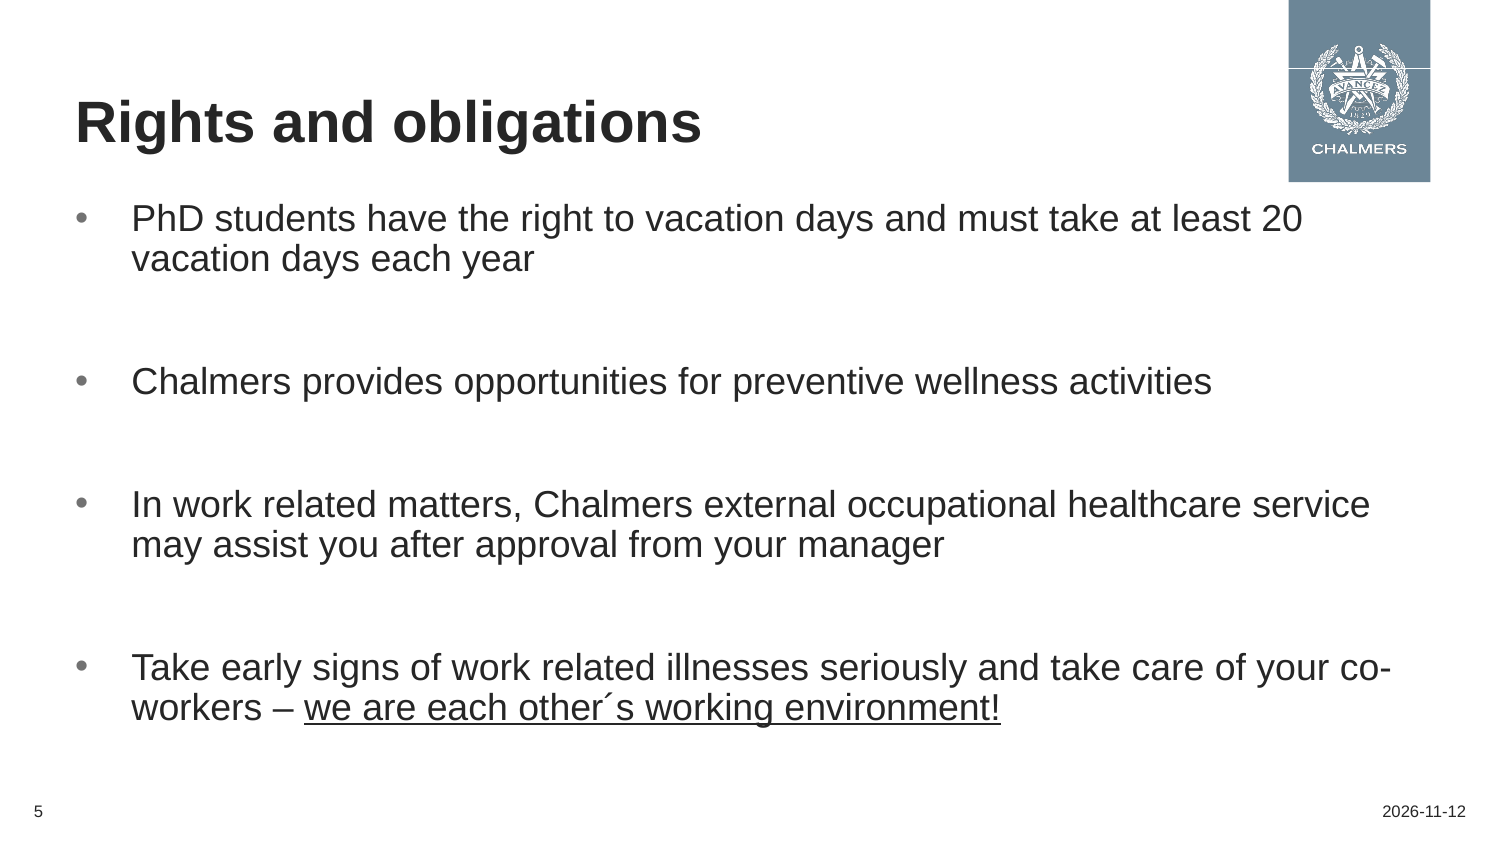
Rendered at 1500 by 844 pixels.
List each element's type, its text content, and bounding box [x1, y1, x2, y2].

list Rights and obligations [75, 98, 911, 199]
slide_number 5 [33, 796, 70, 825]
list PhD students have the right to vacation days and must take at least 20 vacation days each year Chalmers provides opportunities for preventive wellness activities In work related matters, Chalmers external occupational healthcare service may assist you after approval from your manager Take early signs of work related illnesses seriously and take care of your co-workers – we are each other´s working environment! [75, 199, 1396, 656]
